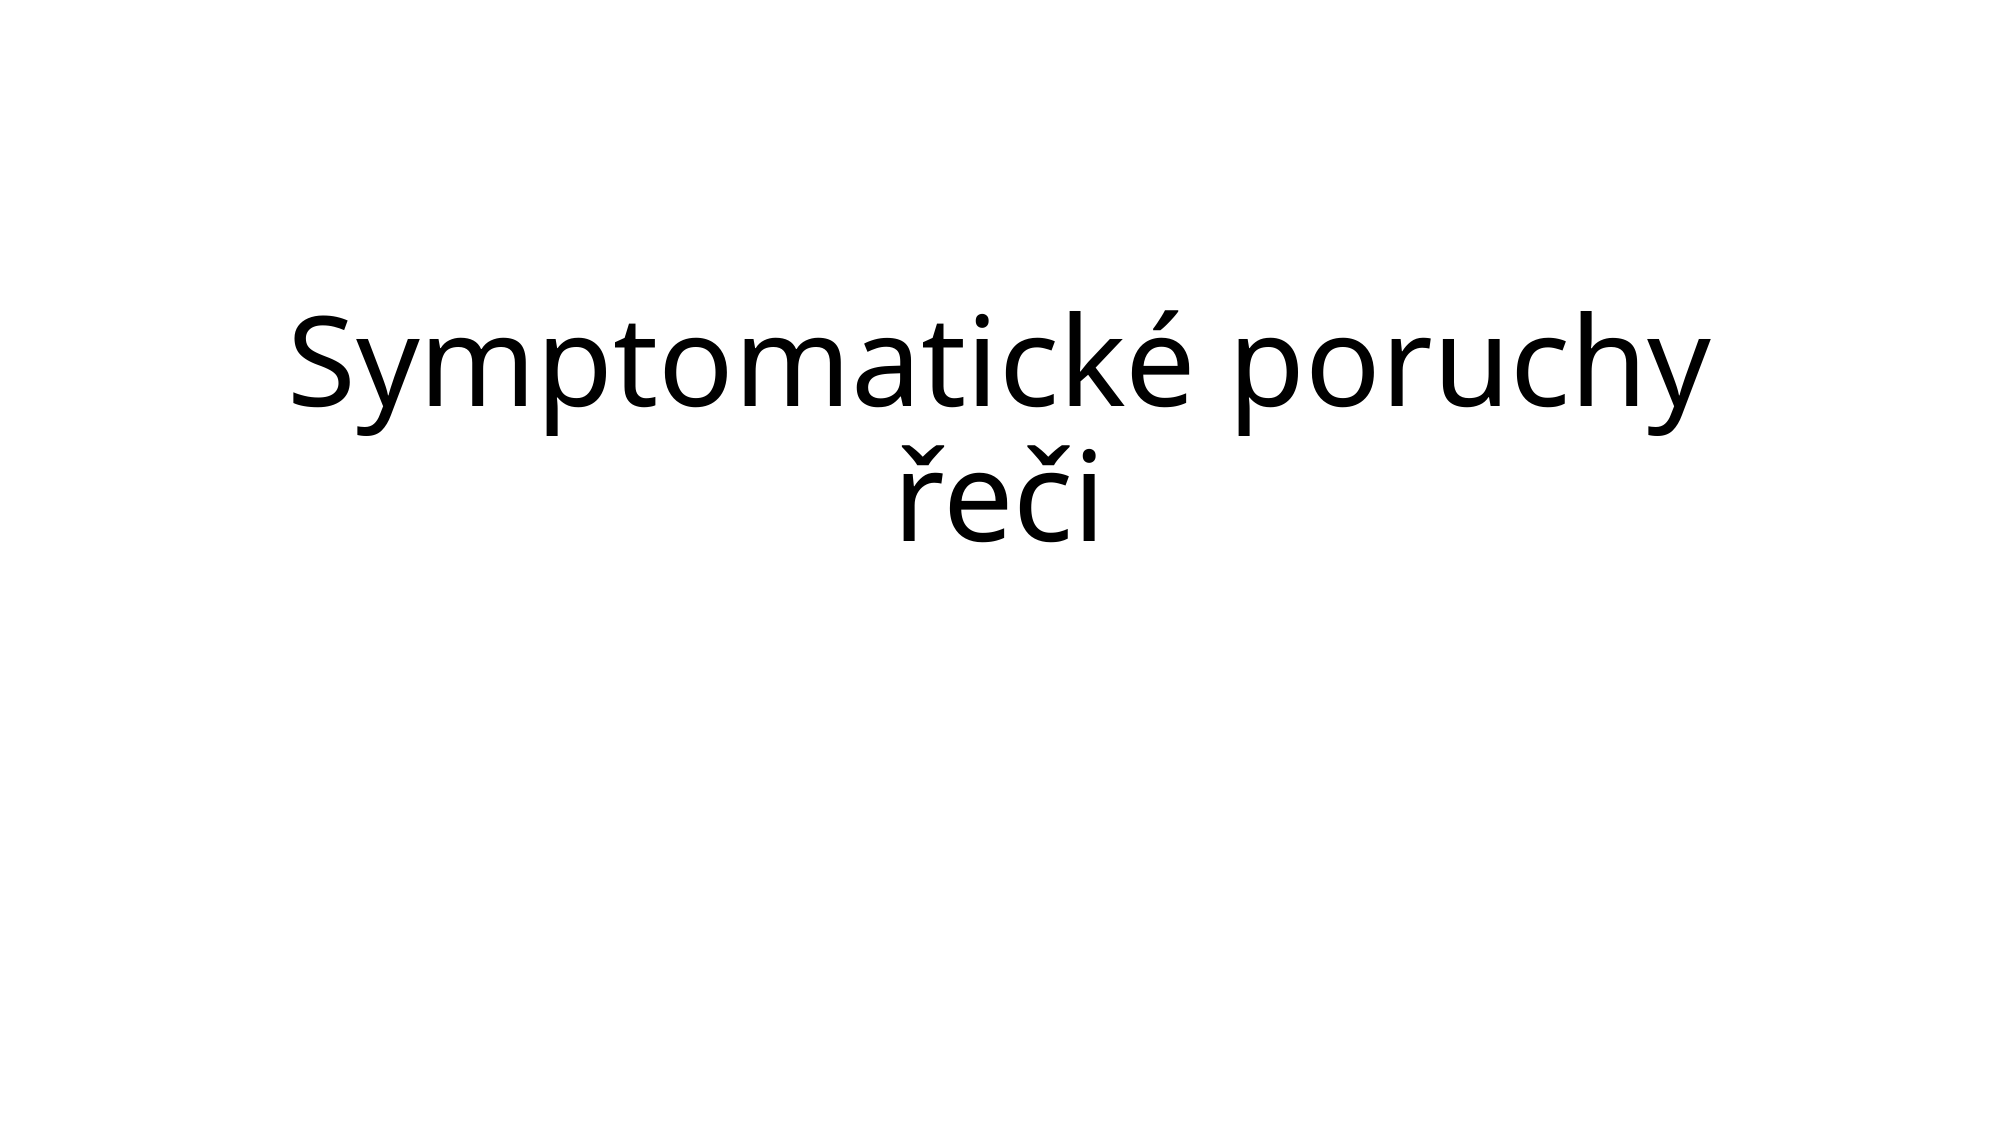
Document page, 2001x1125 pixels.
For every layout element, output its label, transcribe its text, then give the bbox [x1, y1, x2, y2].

title Symptomatické poruchy řeči [249, 184, 1750, 576]
